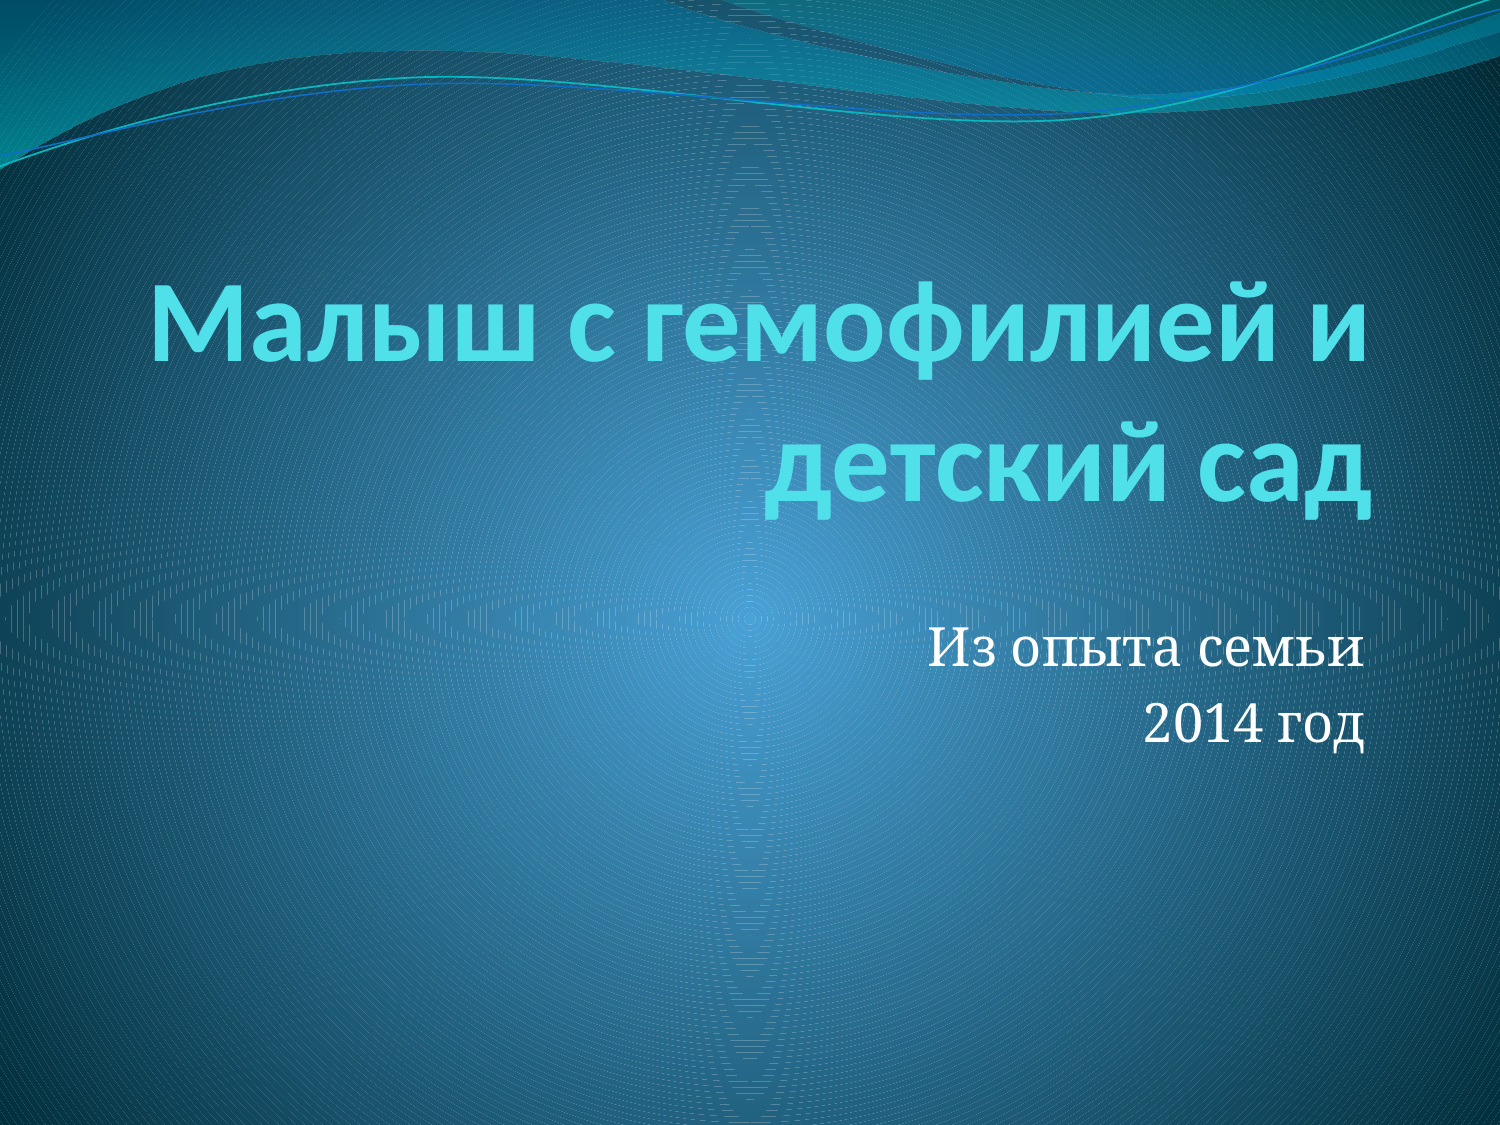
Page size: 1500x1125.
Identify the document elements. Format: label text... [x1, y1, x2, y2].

title Малыш с гемофилией и детский сад [87, 224, 1376, 525]
subtitle Из опыта семьи 2014 год [87, 529, 1376, 818]
